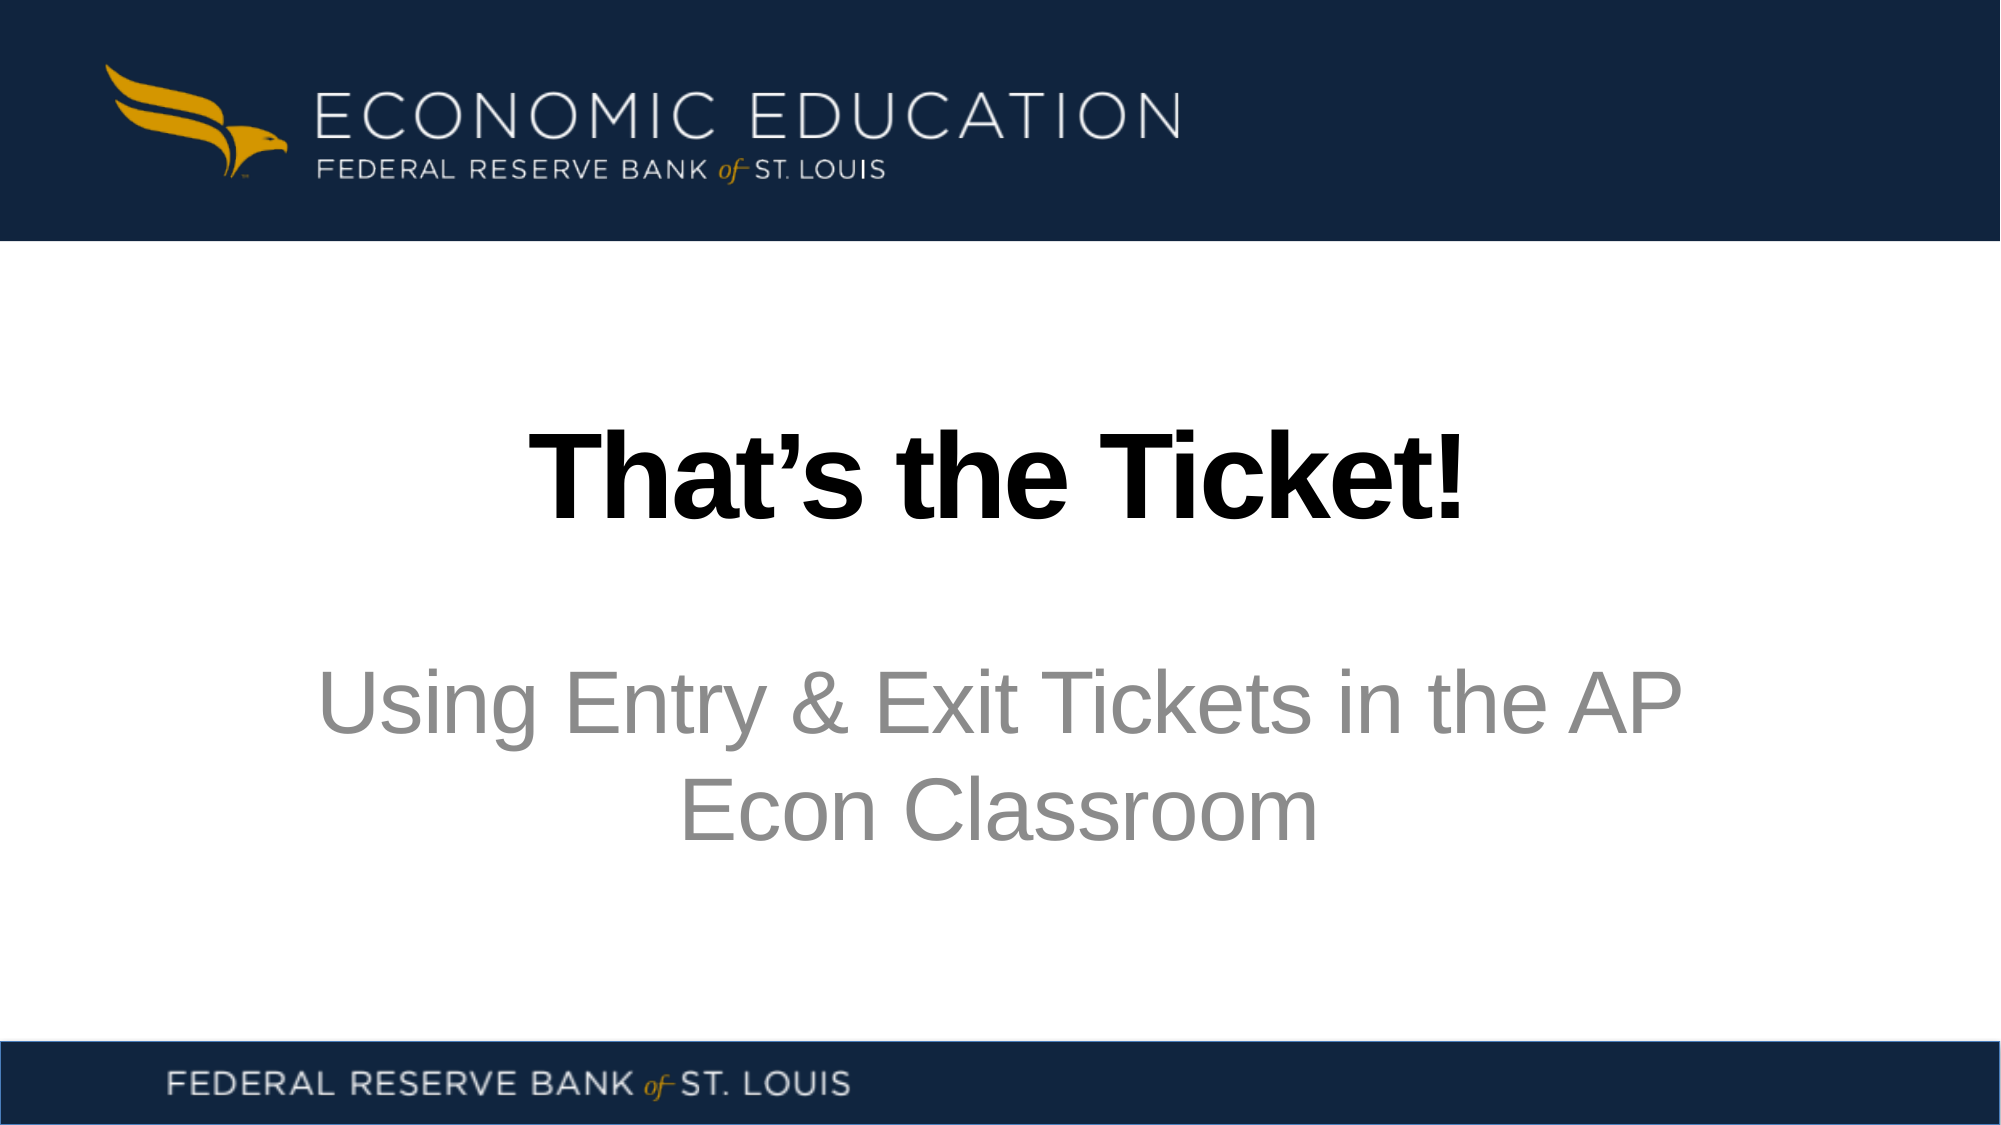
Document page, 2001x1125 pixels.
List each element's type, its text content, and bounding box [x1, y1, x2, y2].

title That’s the Ticket! [150, 349, 1850, 591]
subtitle Using Entry & Exit Tickets in the AP Econ Classroom [300, 637, 1700, 925]
